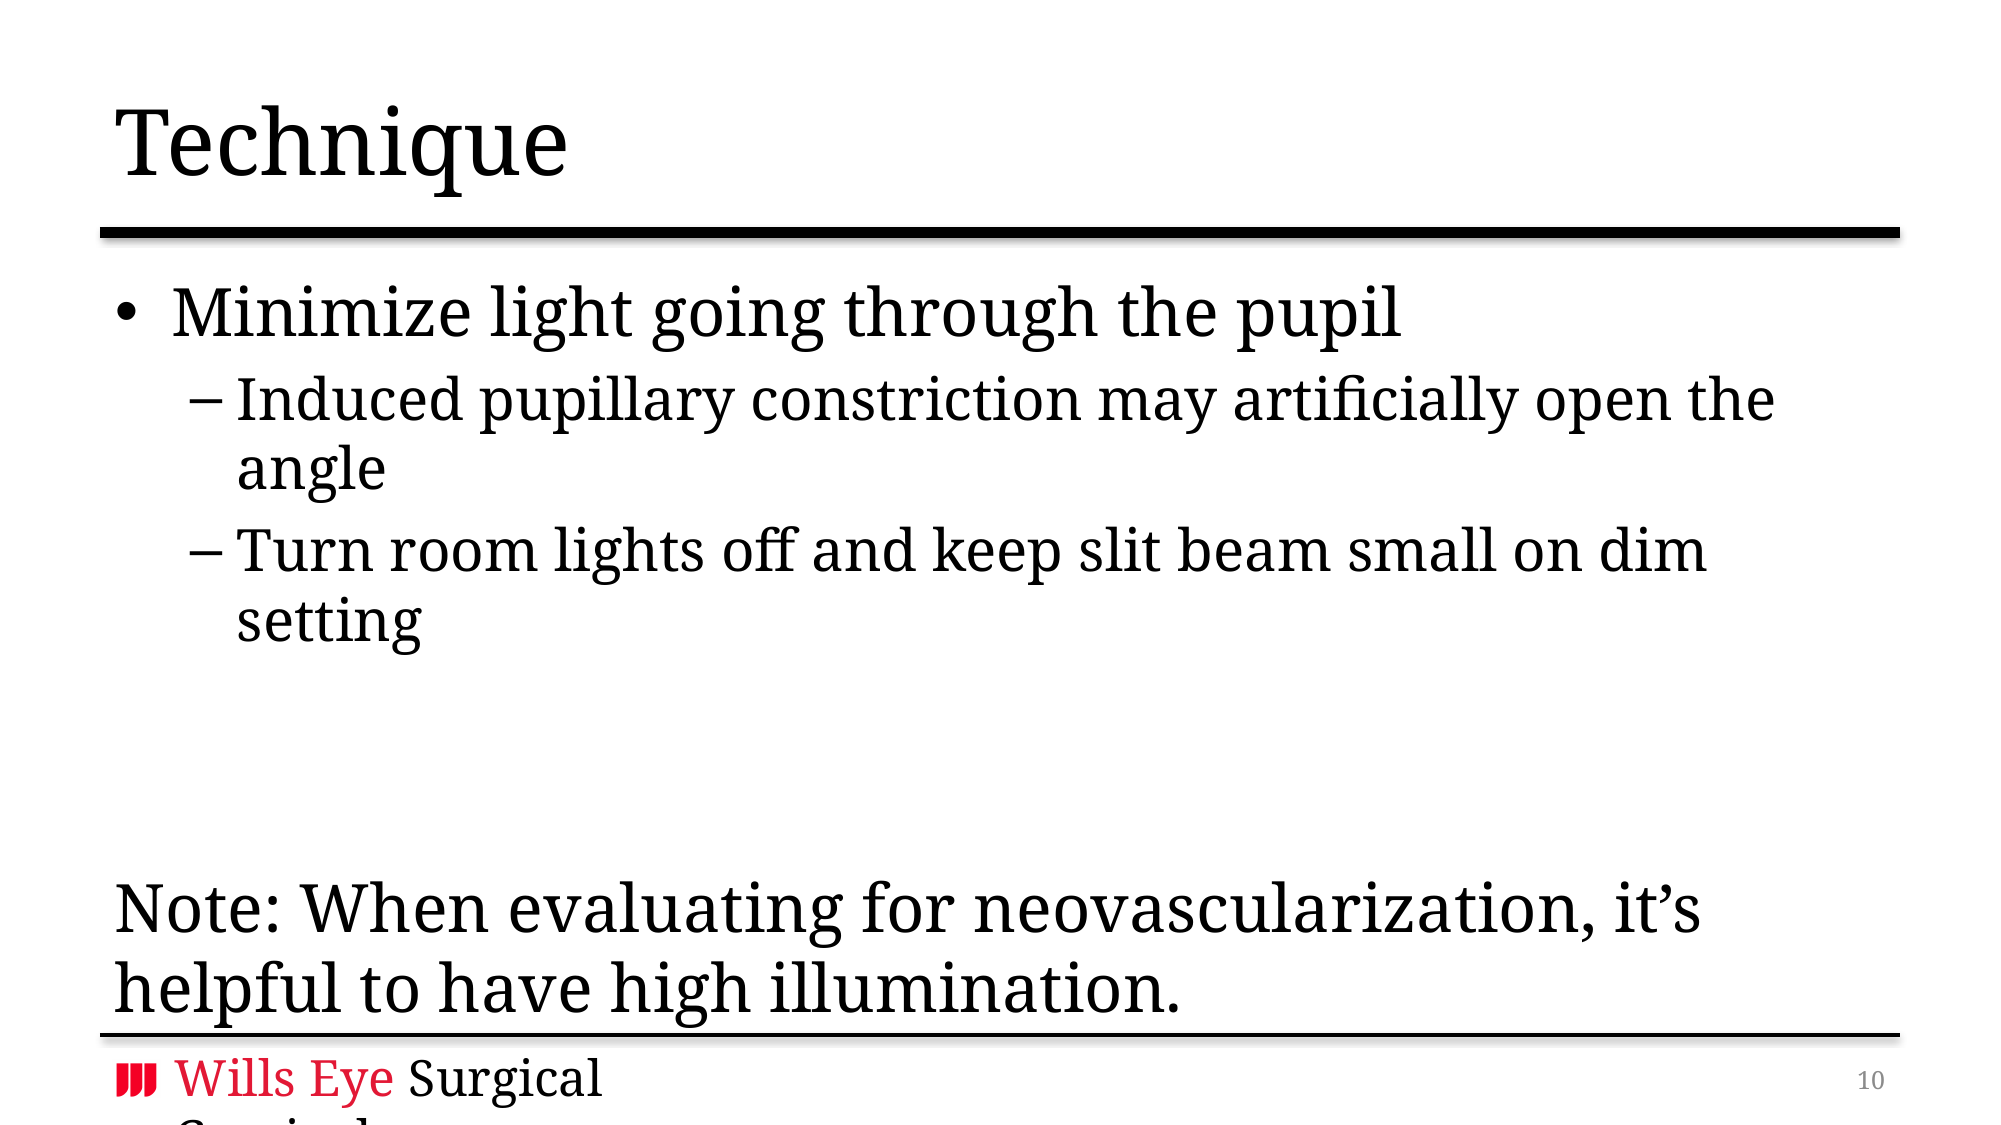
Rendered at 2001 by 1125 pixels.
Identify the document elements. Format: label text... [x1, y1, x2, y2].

list Minimize light going through the pupil Induced pupillary constriction may artificially open the angle Turn room lights off and keep slit beam small on dim setting Note: When evaluating for neovascularization, it’s helpful to have high illumination. [99, 262, 1873, 1016]
slide_number 9 [1433, 1051, 1900, 1112]
picture [112, 1059, 161, 1098]
title Technique [99, 45, 1900, 233]
